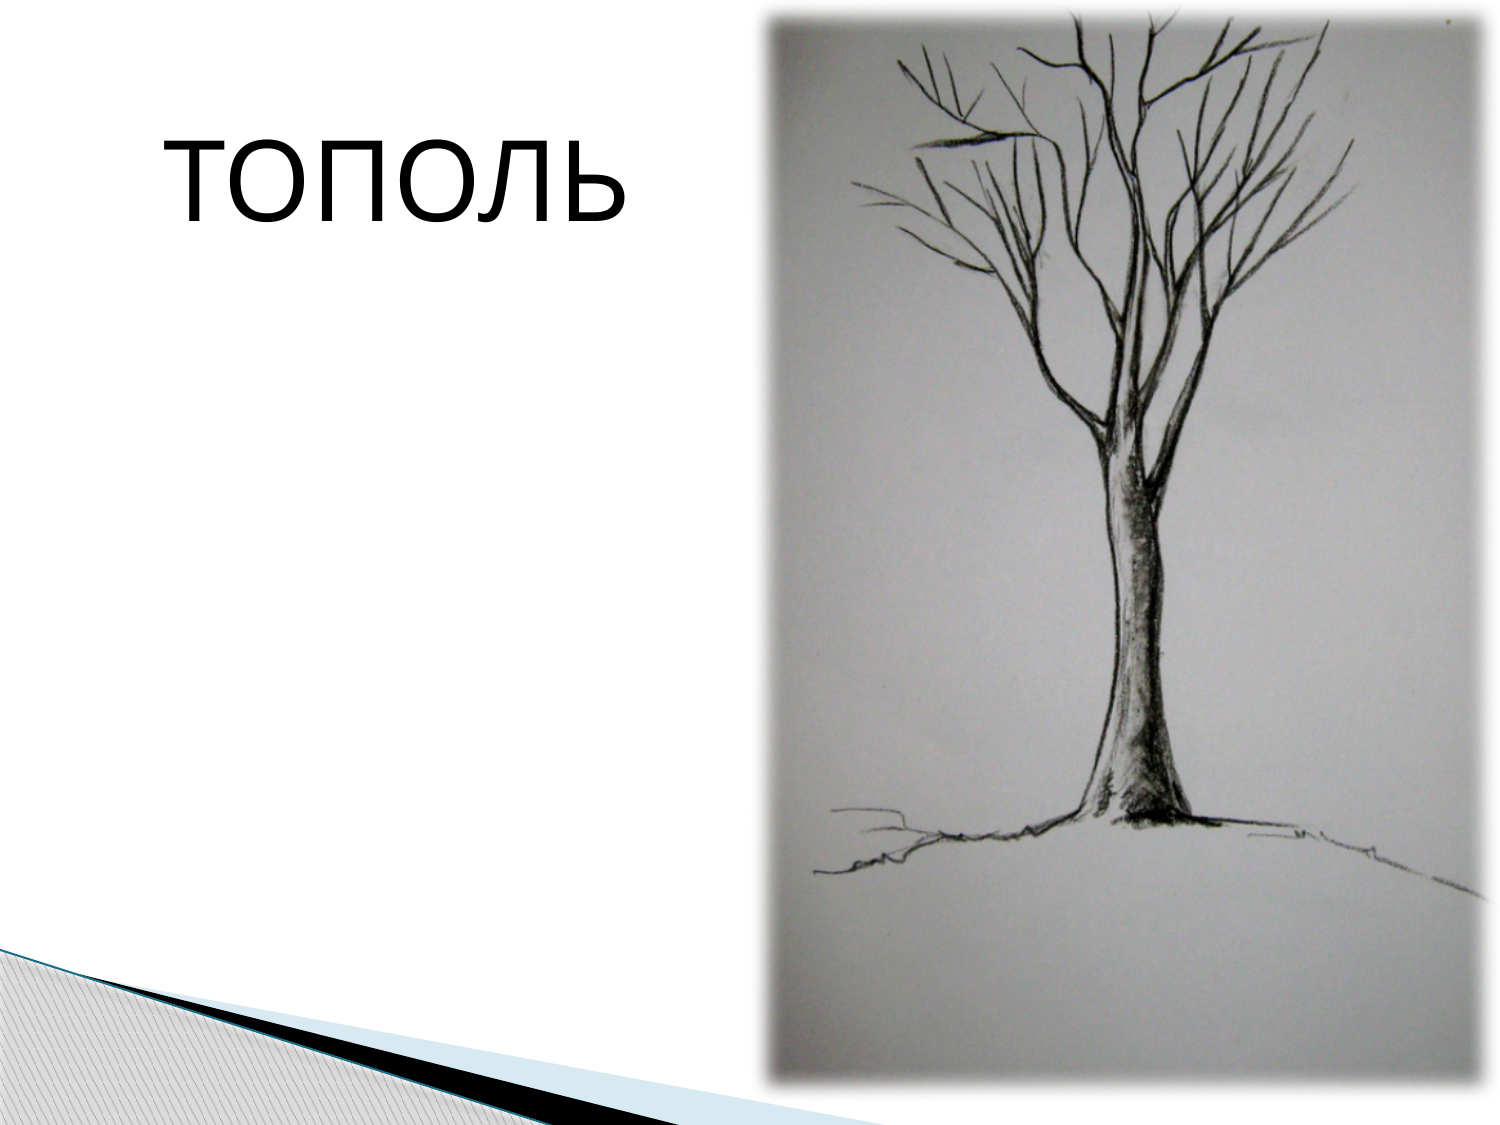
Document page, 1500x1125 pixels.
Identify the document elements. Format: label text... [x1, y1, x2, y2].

text_box ТОПОЛЬ [148, 101, 646, 252]
picture [749, 0, 1500, 1104]
